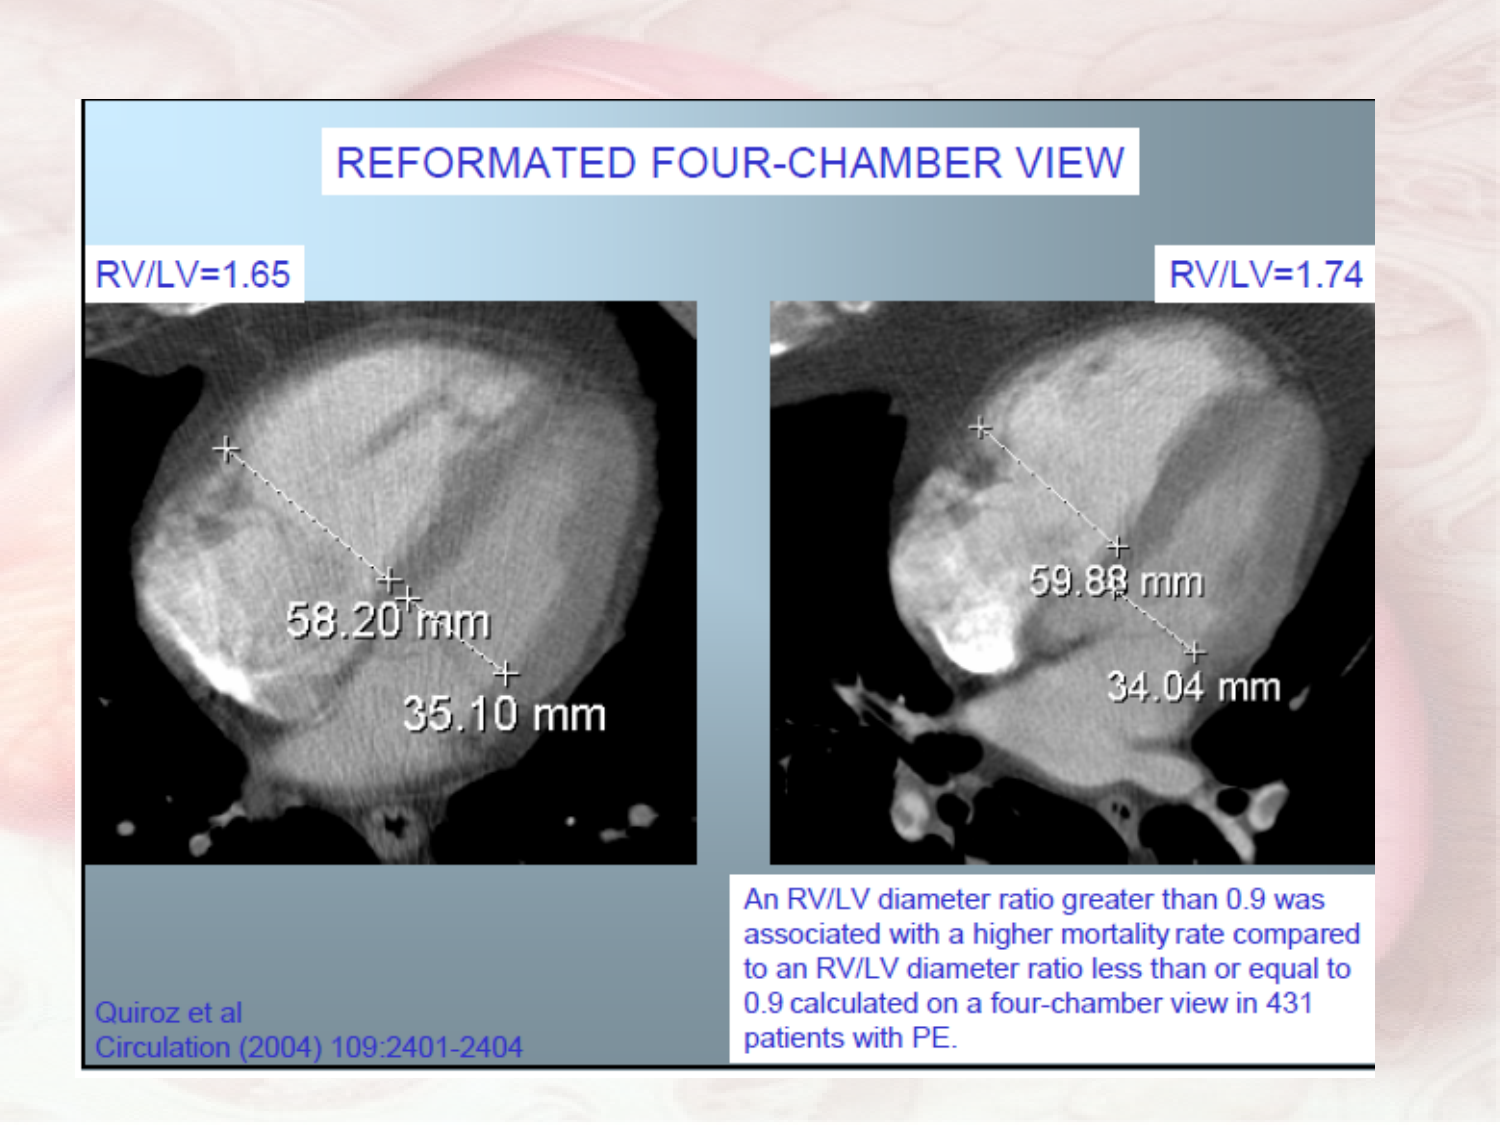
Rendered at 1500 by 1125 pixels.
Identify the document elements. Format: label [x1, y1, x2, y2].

list [74, 99, 1376, 1078]
